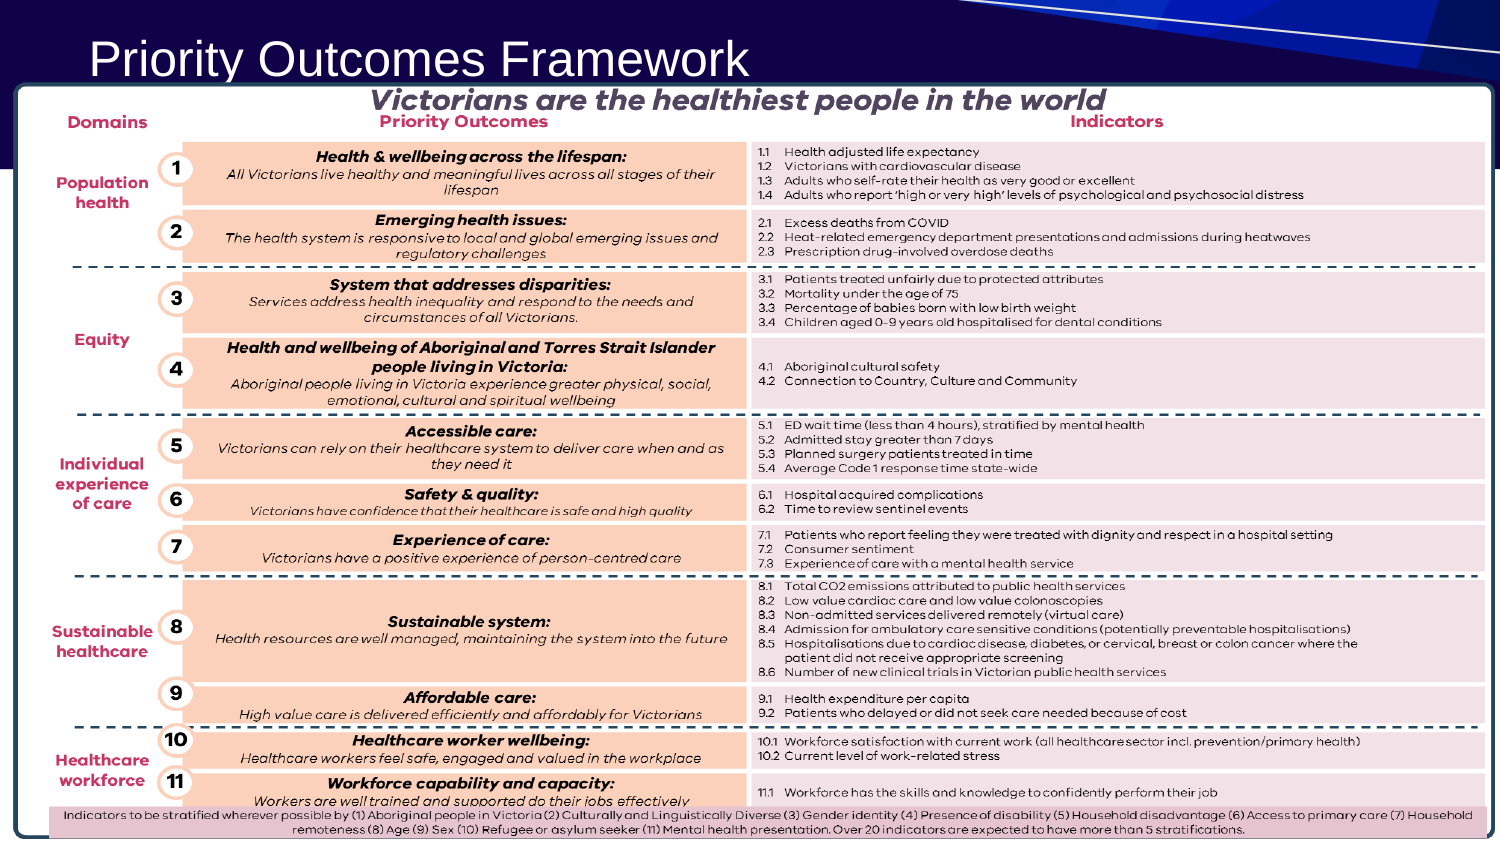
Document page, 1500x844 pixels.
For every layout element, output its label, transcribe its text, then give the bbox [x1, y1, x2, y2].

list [12, 74, 1495, 844]
picture [0, 0, 1500, 844]
title Priority Outcomes Framework [88, 33, 1270, 72]
